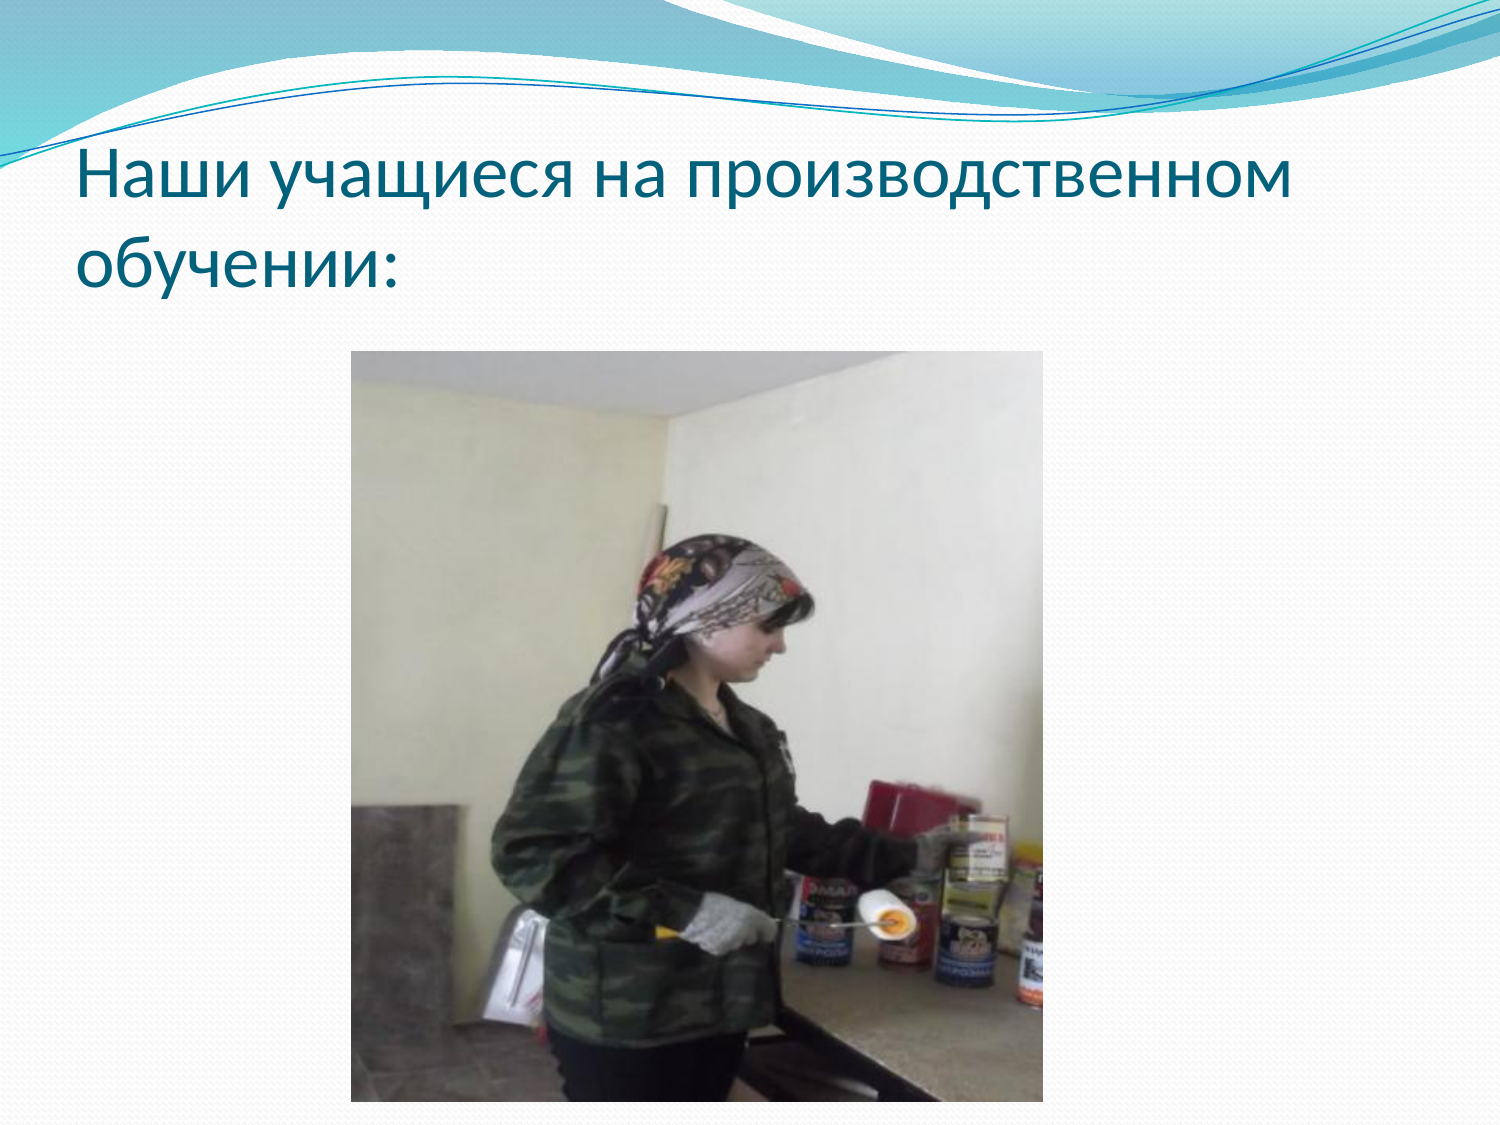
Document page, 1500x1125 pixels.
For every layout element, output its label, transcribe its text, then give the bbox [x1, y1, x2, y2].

title Наши учащиеся на производственном обучении: [75, 115, 1425, 303]
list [351, 351, 1044, 1102]
